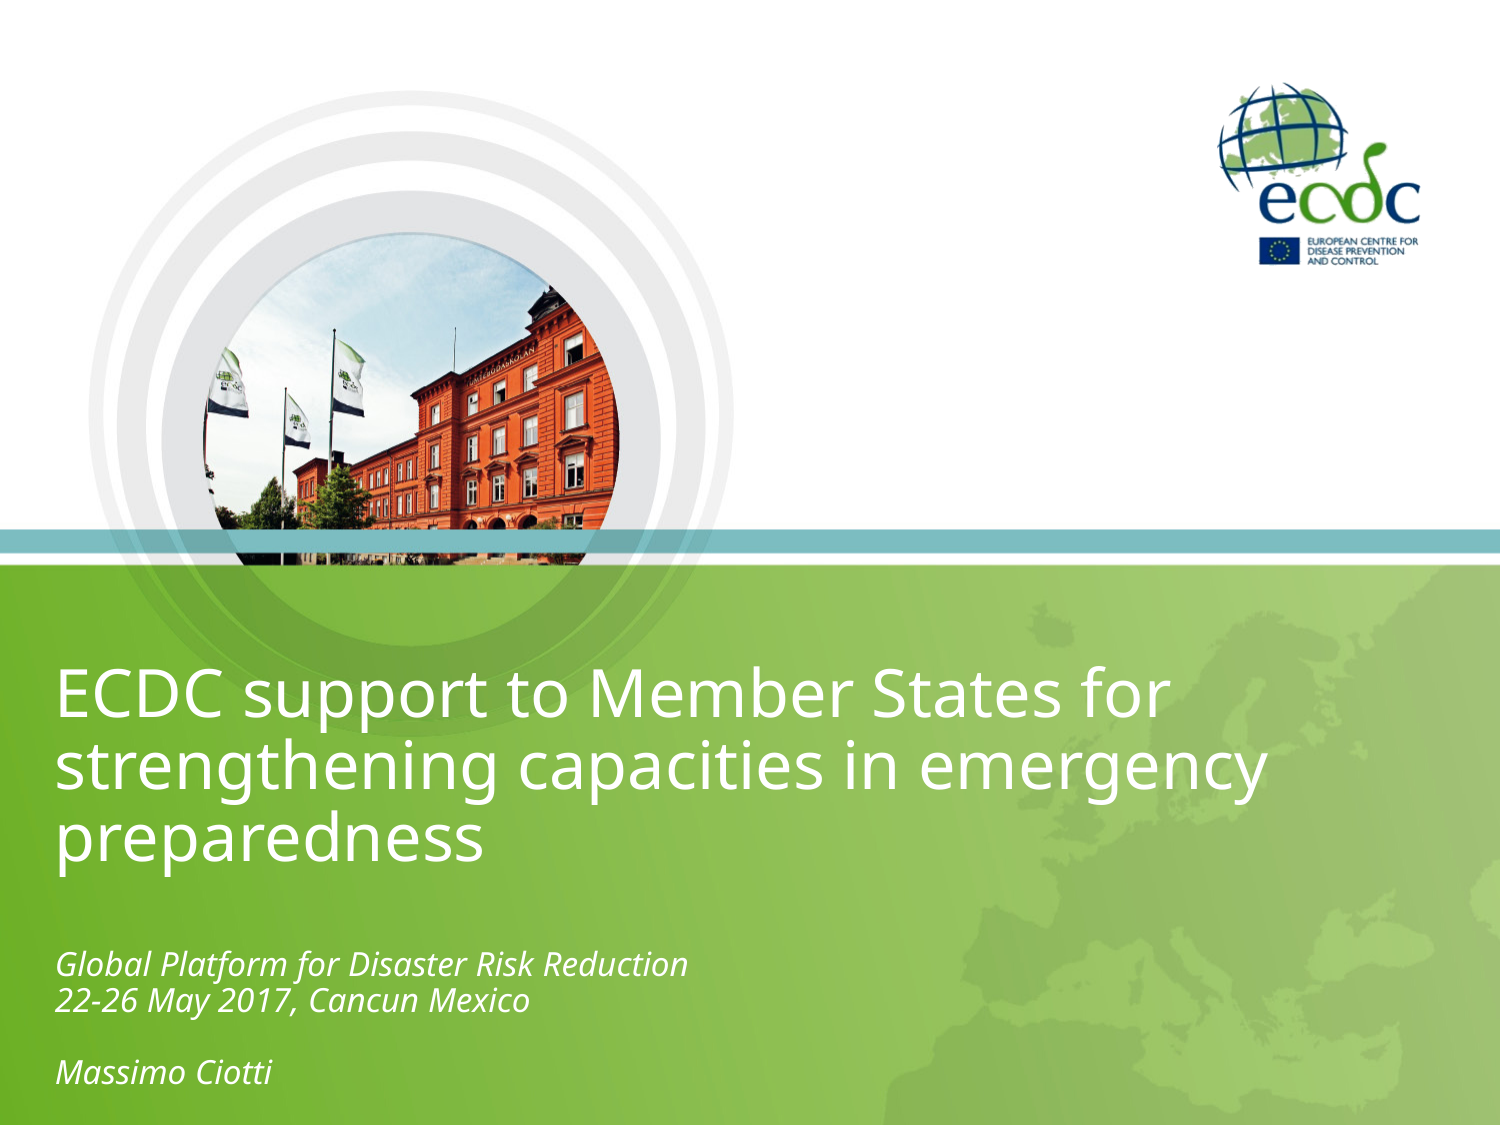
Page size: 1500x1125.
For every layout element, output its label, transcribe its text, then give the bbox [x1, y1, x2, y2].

title ECDC support to Member States for strengthening capacities in emergency preparedness Global Platform for Disaster Risk Reduction 22-26 May 2017, Cancun Mexico Massimo Ciotti [54, 660, 1443, 849]
picture [0, 2, 1500, 1125]
